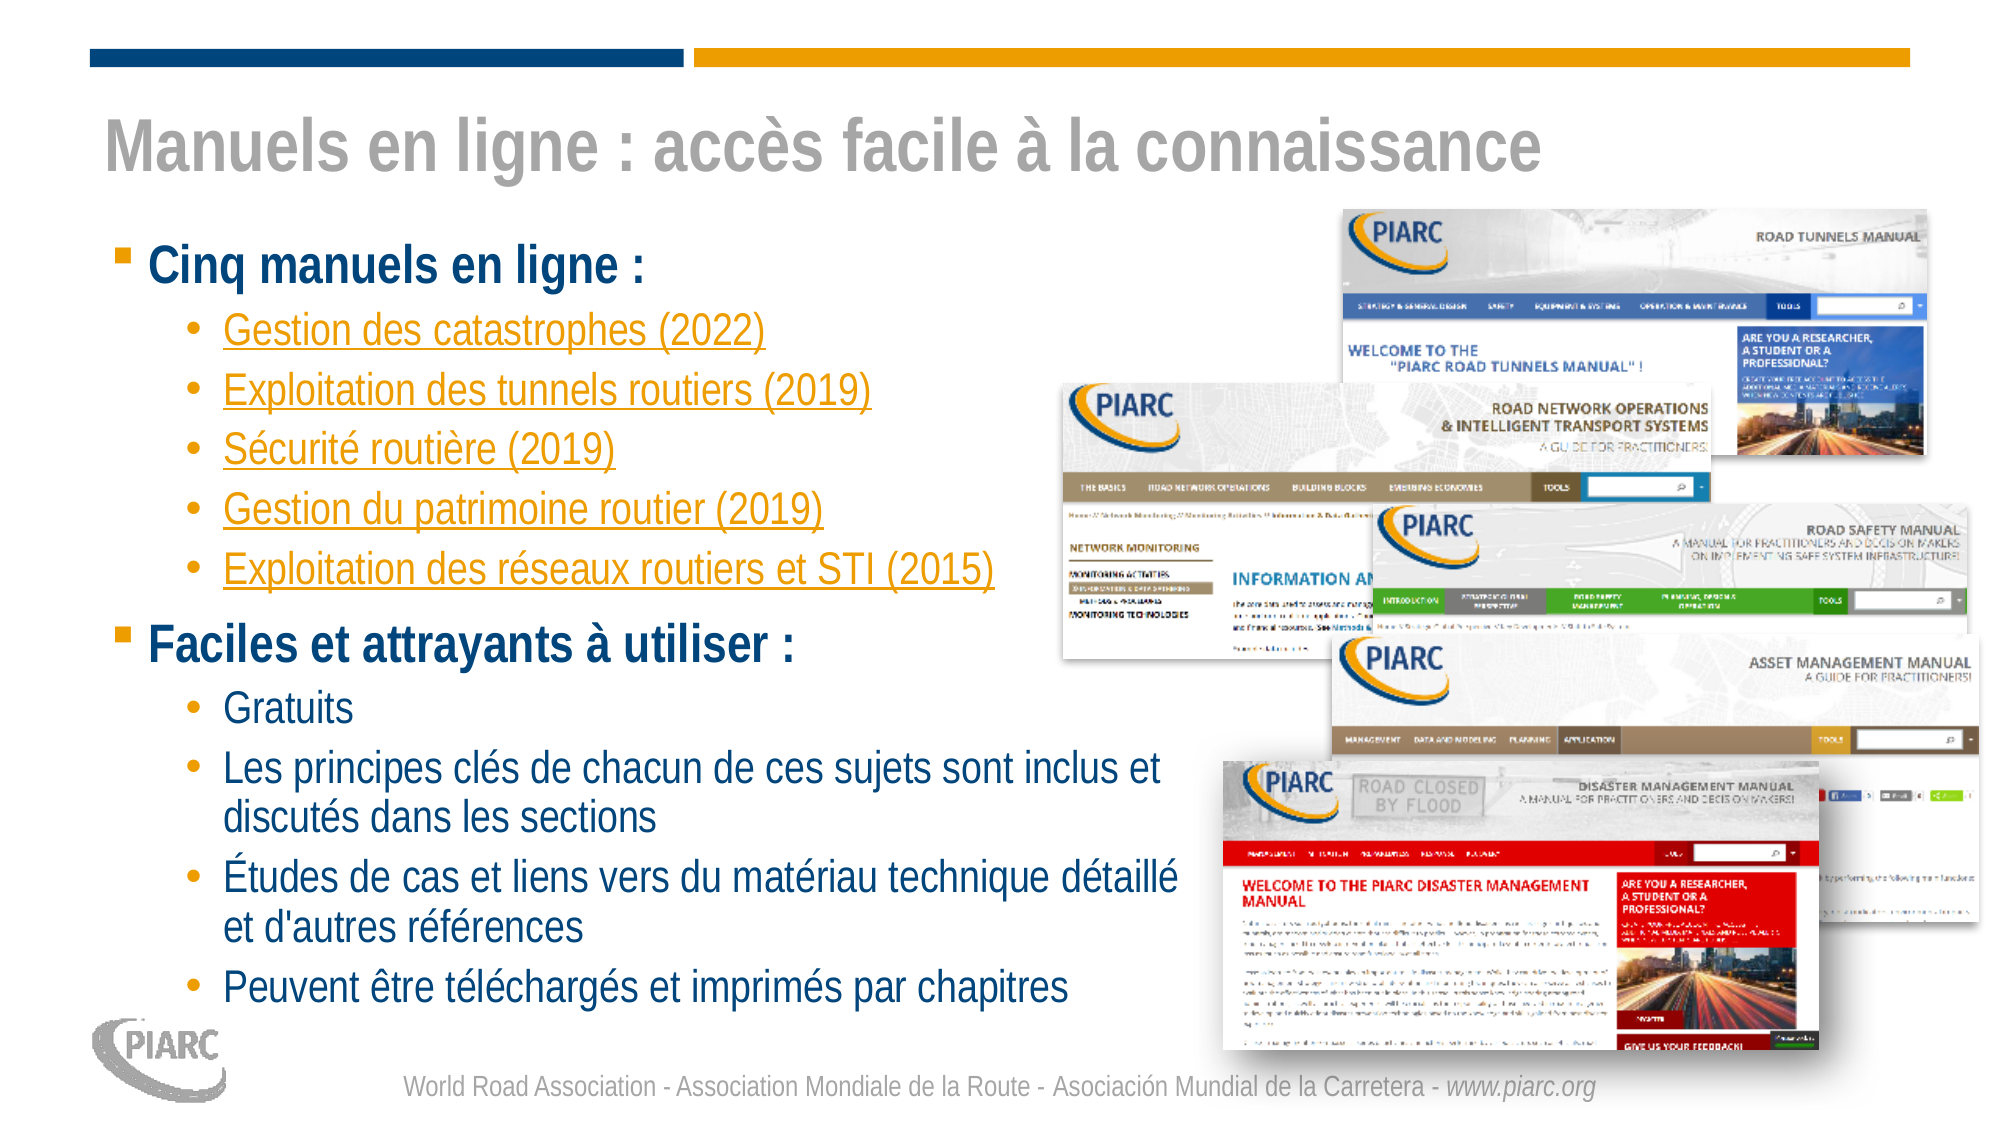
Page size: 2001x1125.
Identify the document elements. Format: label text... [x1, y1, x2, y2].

title Manuels en ligne : accès facile à la connaissance [89, 99, 1911, 317]
picture [1063, 209, 1979, 1050]
list Cinq manuels en ligne : Gestion des catastrophes (2022) Exploitation des tunnels routiers (2019) Sécurité routière (2019) Gestion du patrimoine routier (2019) Exploitation des réseaux routiers et STI (2015) Faciles et attrayants à utiliser : Gratuits Les principes clés de chacun de ces sujets sont inclus et discutés dans les sections Études de cas et liens vers du matériau technique détaillé et d'autres références Peuvent être téléchargés et imprimés par chapitres [95, 229, 1218, 1057]
picture [68, 994, 265, 1125]
